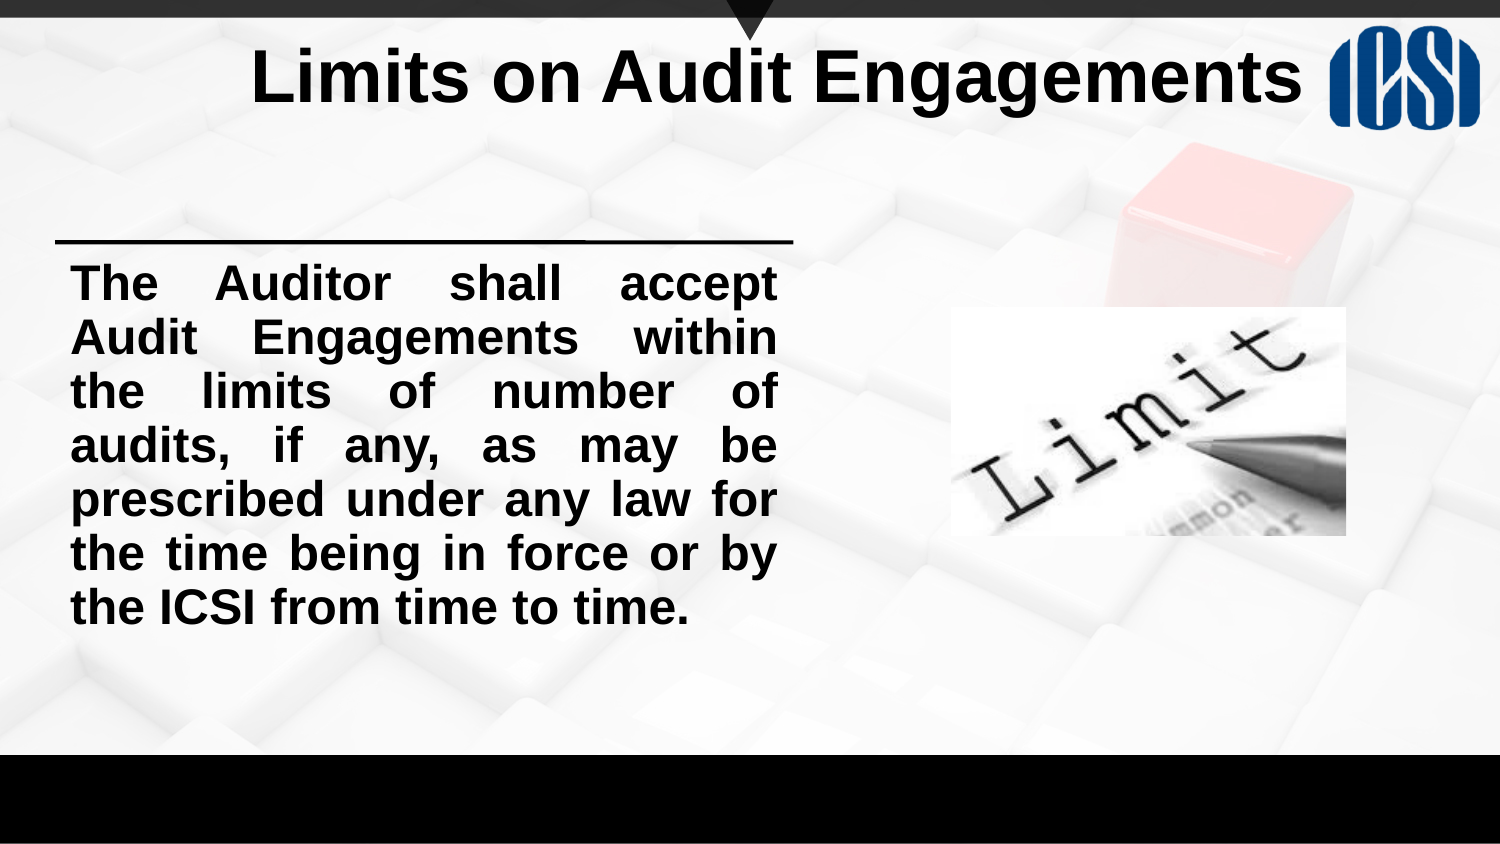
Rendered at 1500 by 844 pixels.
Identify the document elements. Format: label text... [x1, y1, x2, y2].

text_box Limits on Audit Engagements [55, 0, 1307, 146]
picture [0, 0, 1500, 755]
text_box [55, 241, 794, 602]
